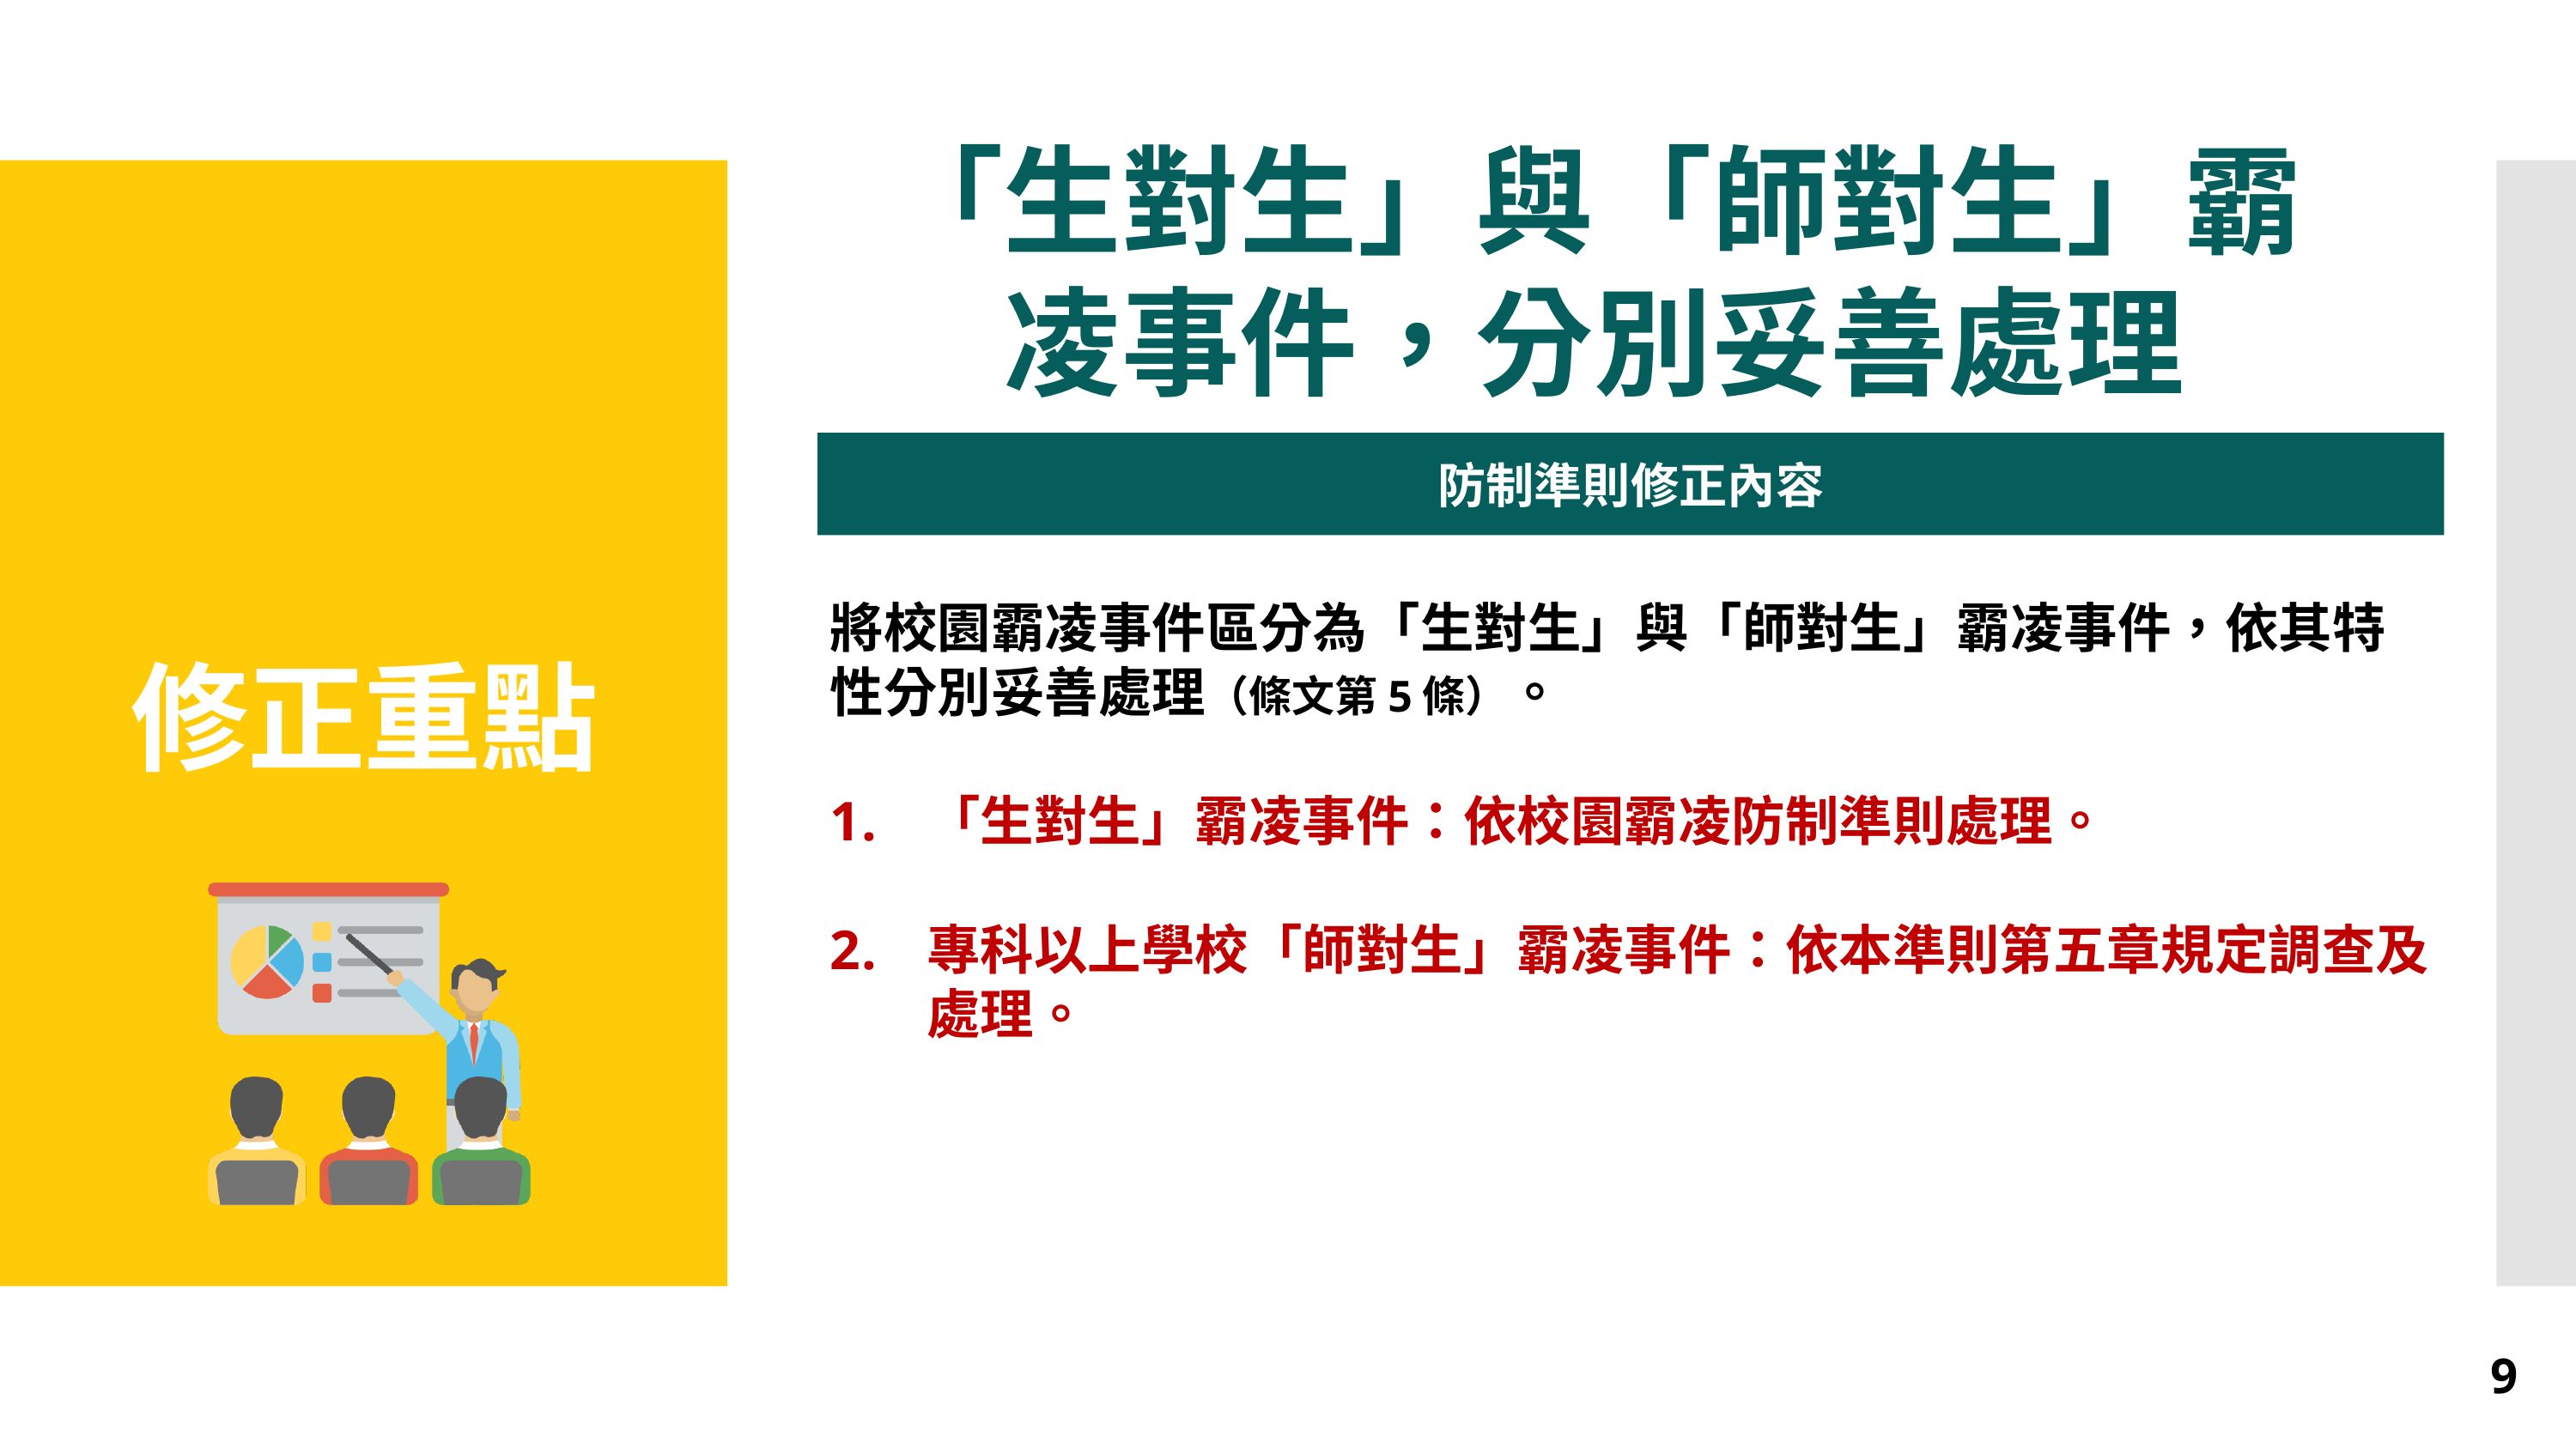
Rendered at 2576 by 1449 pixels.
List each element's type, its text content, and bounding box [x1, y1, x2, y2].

text_box 「生對生」與「師對生」霸凌事件，分別妥善處理 [850, 120, 2338, 416]
picture [201, 876, 538, 1212]
slide_number 9 [2208, 1340, 2531, 1418]
text_box 防制準則修正內容 [817, 432, 2445, 536]
title 修正重點 [53, 237, 677, 1210]
text_box 將校園霸凌事件區分為「生對生」與「師對生」霸凌事件，依其特性分別妥善處理（條文第5條）。 「生對生」霸凌事件：依校園霸凌防制準則處理。 專科以上學校「師對生」霸凌事件：依本準則第五章規定調查及處理。 [817, 587, 2445, 1052]
